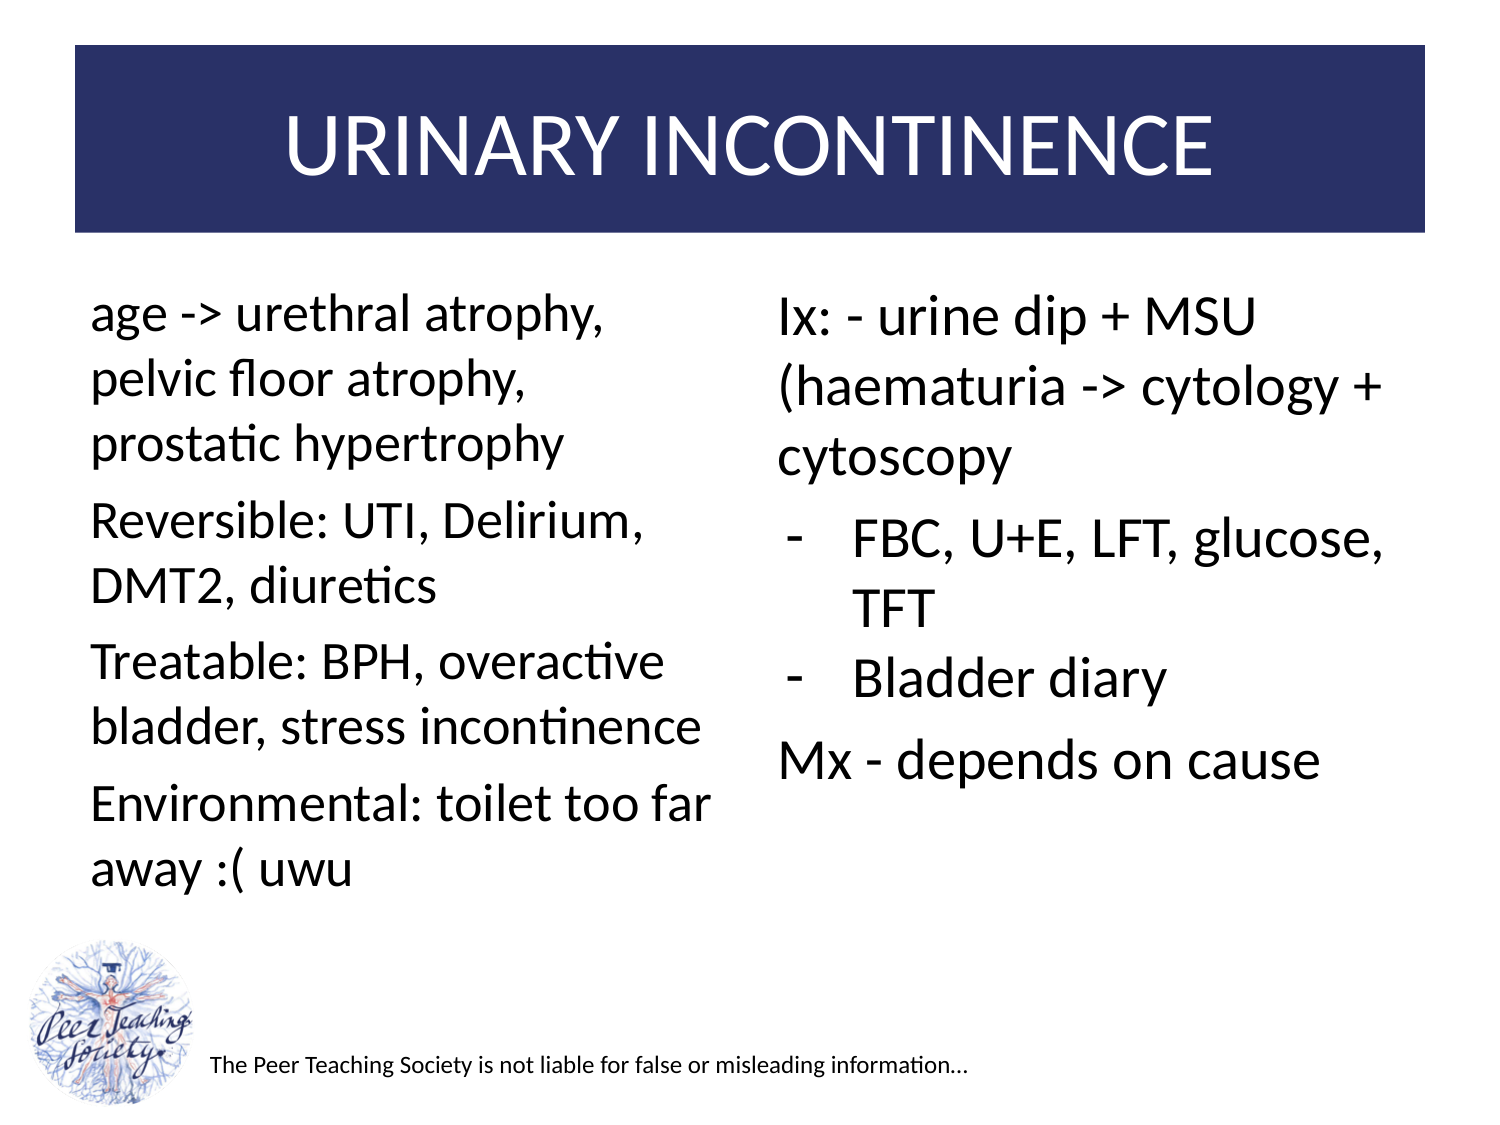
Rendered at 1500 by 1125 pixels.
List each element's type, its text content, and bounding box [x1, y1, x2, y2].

picture [26, 938, 195, 1107]
list Ix: - urine dip + MSU (haematuria -> cytology + cytoscopy FBC, U+E, LFT, glucose, TFT Bladder diary Mx - depends on cause [762, 262, 1425, 1005]
list age -> urethral atrophy, pelvic floor atrophy, prostatic hypertrophy Reversible: UTI, Delirium, DMT2, diuretics Treatable: BPH, overactive bladder, stress incontinence Environmental: toilet too far away :( uwu [75, 262, 738, 1005]
title URINARY INCONTINENCE [75, 45, 1425, 233]
